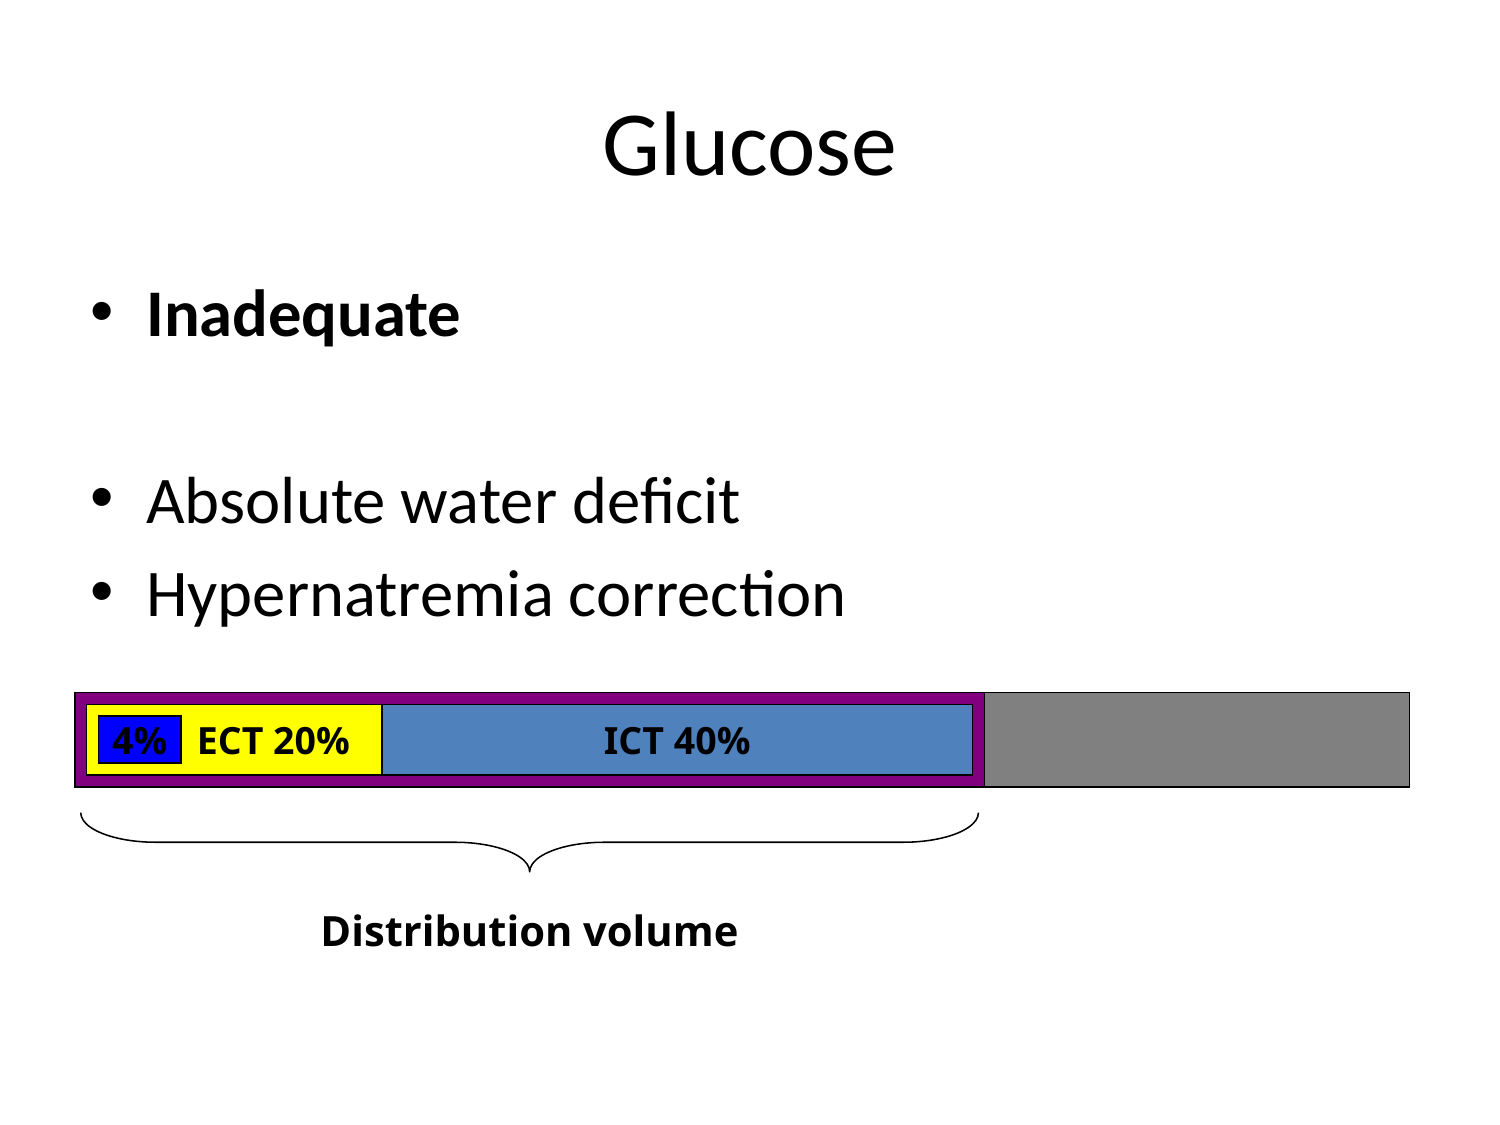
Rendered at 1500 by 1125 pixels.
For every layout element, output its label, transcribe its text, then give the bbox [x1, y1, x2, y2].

text_box [80, 812, 979, 872]
title Glucose [75, 45, 1425, 233]
text_box Distribution volume [305, 897, 754, 963]
list Inadequate Absolute water deficit Hypernatremia correction [75, 262, 1425, 1005]
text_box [74, 692, 1410, 788]
